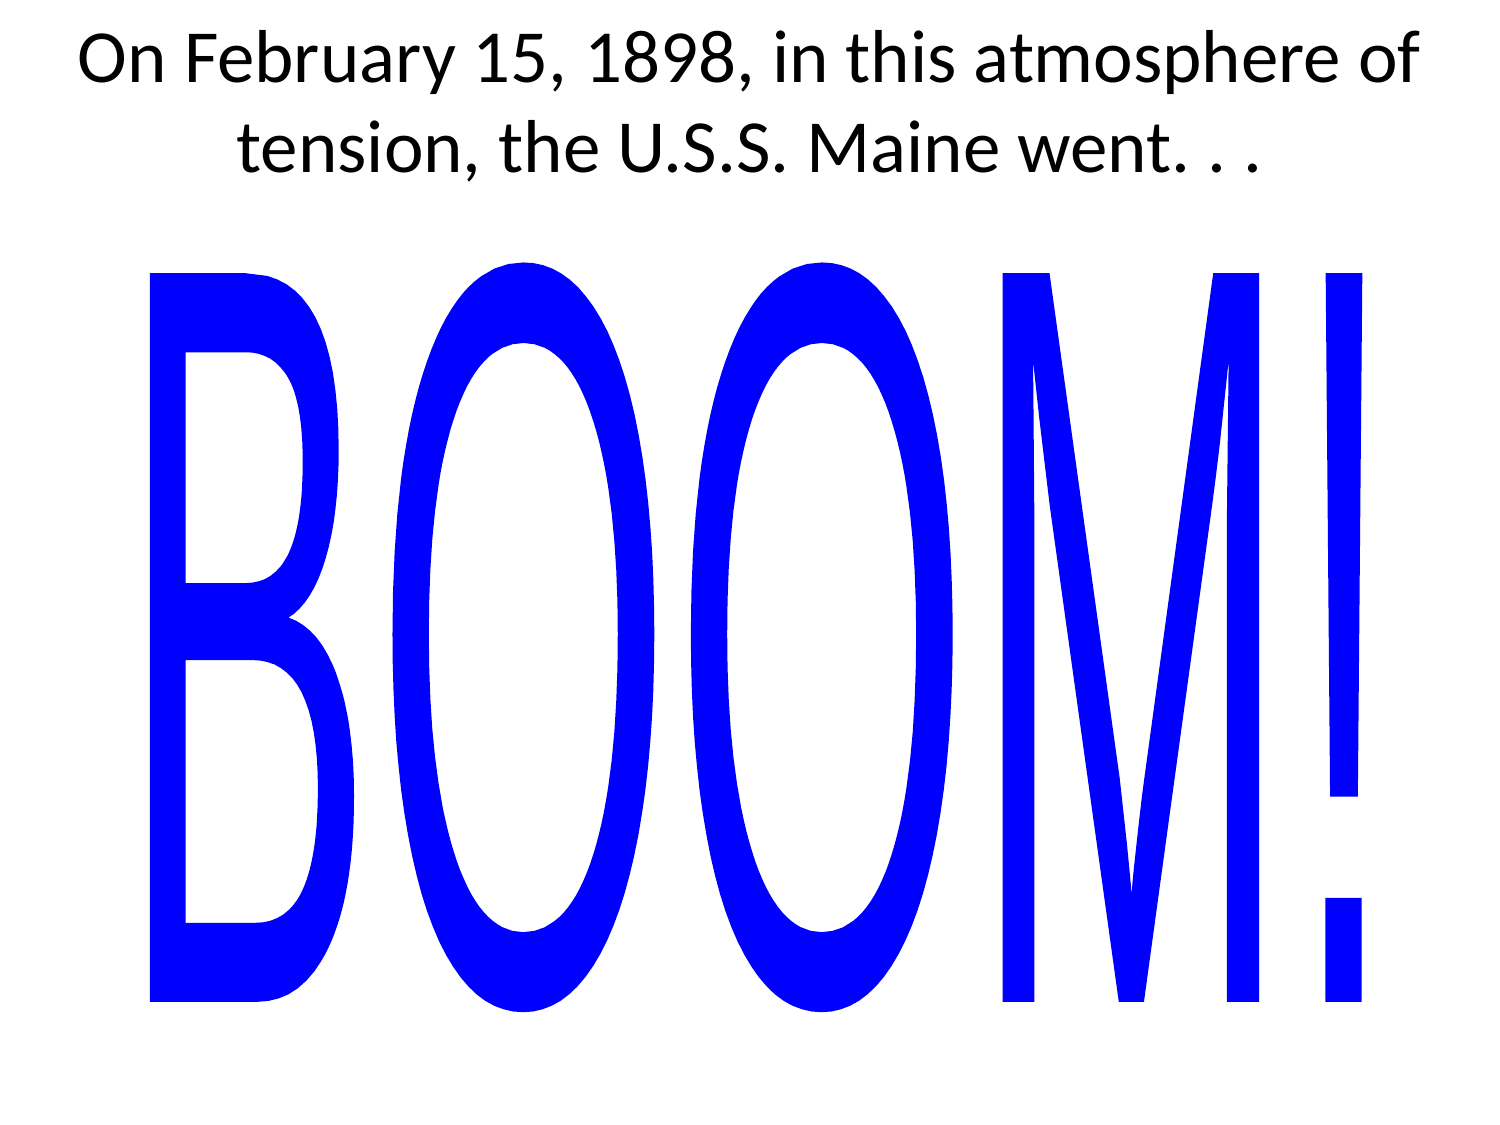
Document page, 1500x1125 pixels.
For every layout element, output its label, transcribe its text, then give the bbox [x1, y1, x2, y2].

text_box On February 15, 1898, in this atmosphere of tension, the U.S.S. Maine went. . . [0, 0, 1500, 195]
